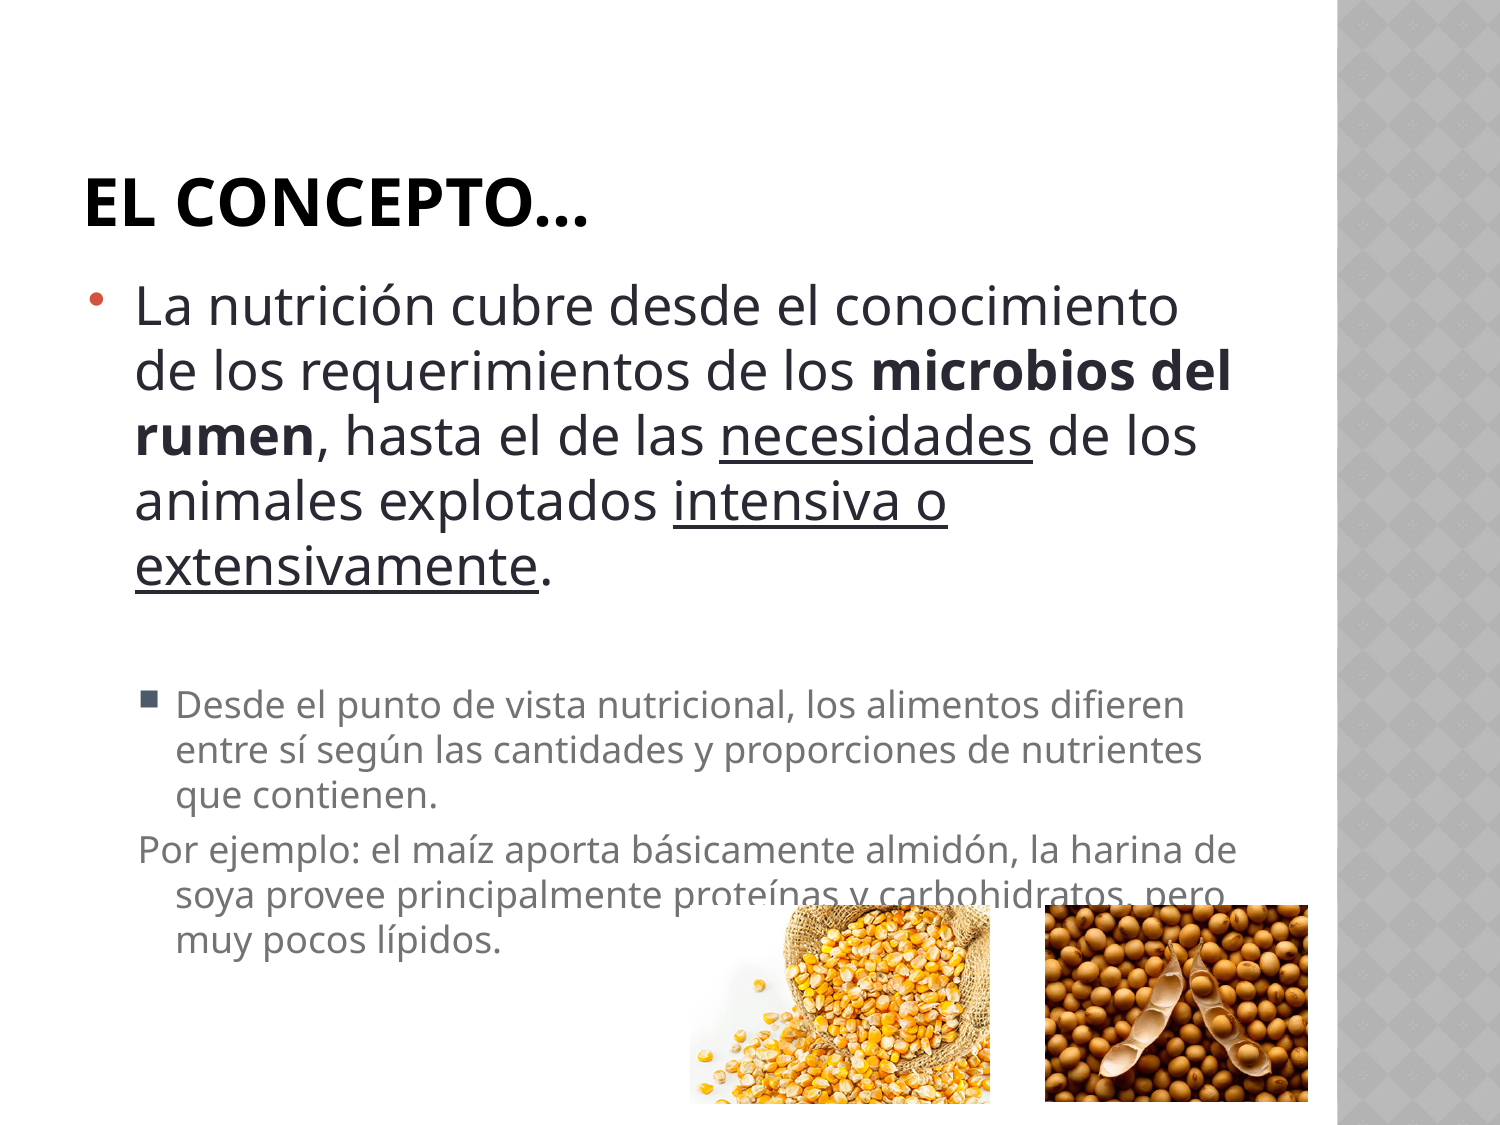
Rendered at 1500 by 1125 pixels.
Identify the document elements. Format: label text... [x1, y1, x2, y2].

picture [690, 904, 991, 1104]
title El concepto… [75, 52, 1263, 240]
picture [1044, 904, 1308, 1102]
list La nutrición cubre desde el conocimiento de los requerimientos de los microbios del rumen, hasta el de las necesidades de los animales explotados intensiva o extensivamente. Desde el punto de vista nutricional, los alimentos difieren entre sí según las cantidades y proporciones de nutrientes que contienen. Por ejemplo: el maíz aporta básicamente almidón, la harina de soya provee principalmente proteínas y carbohidratos, pero muy pocos lípidos. [75, 264, 1263, 1059]
